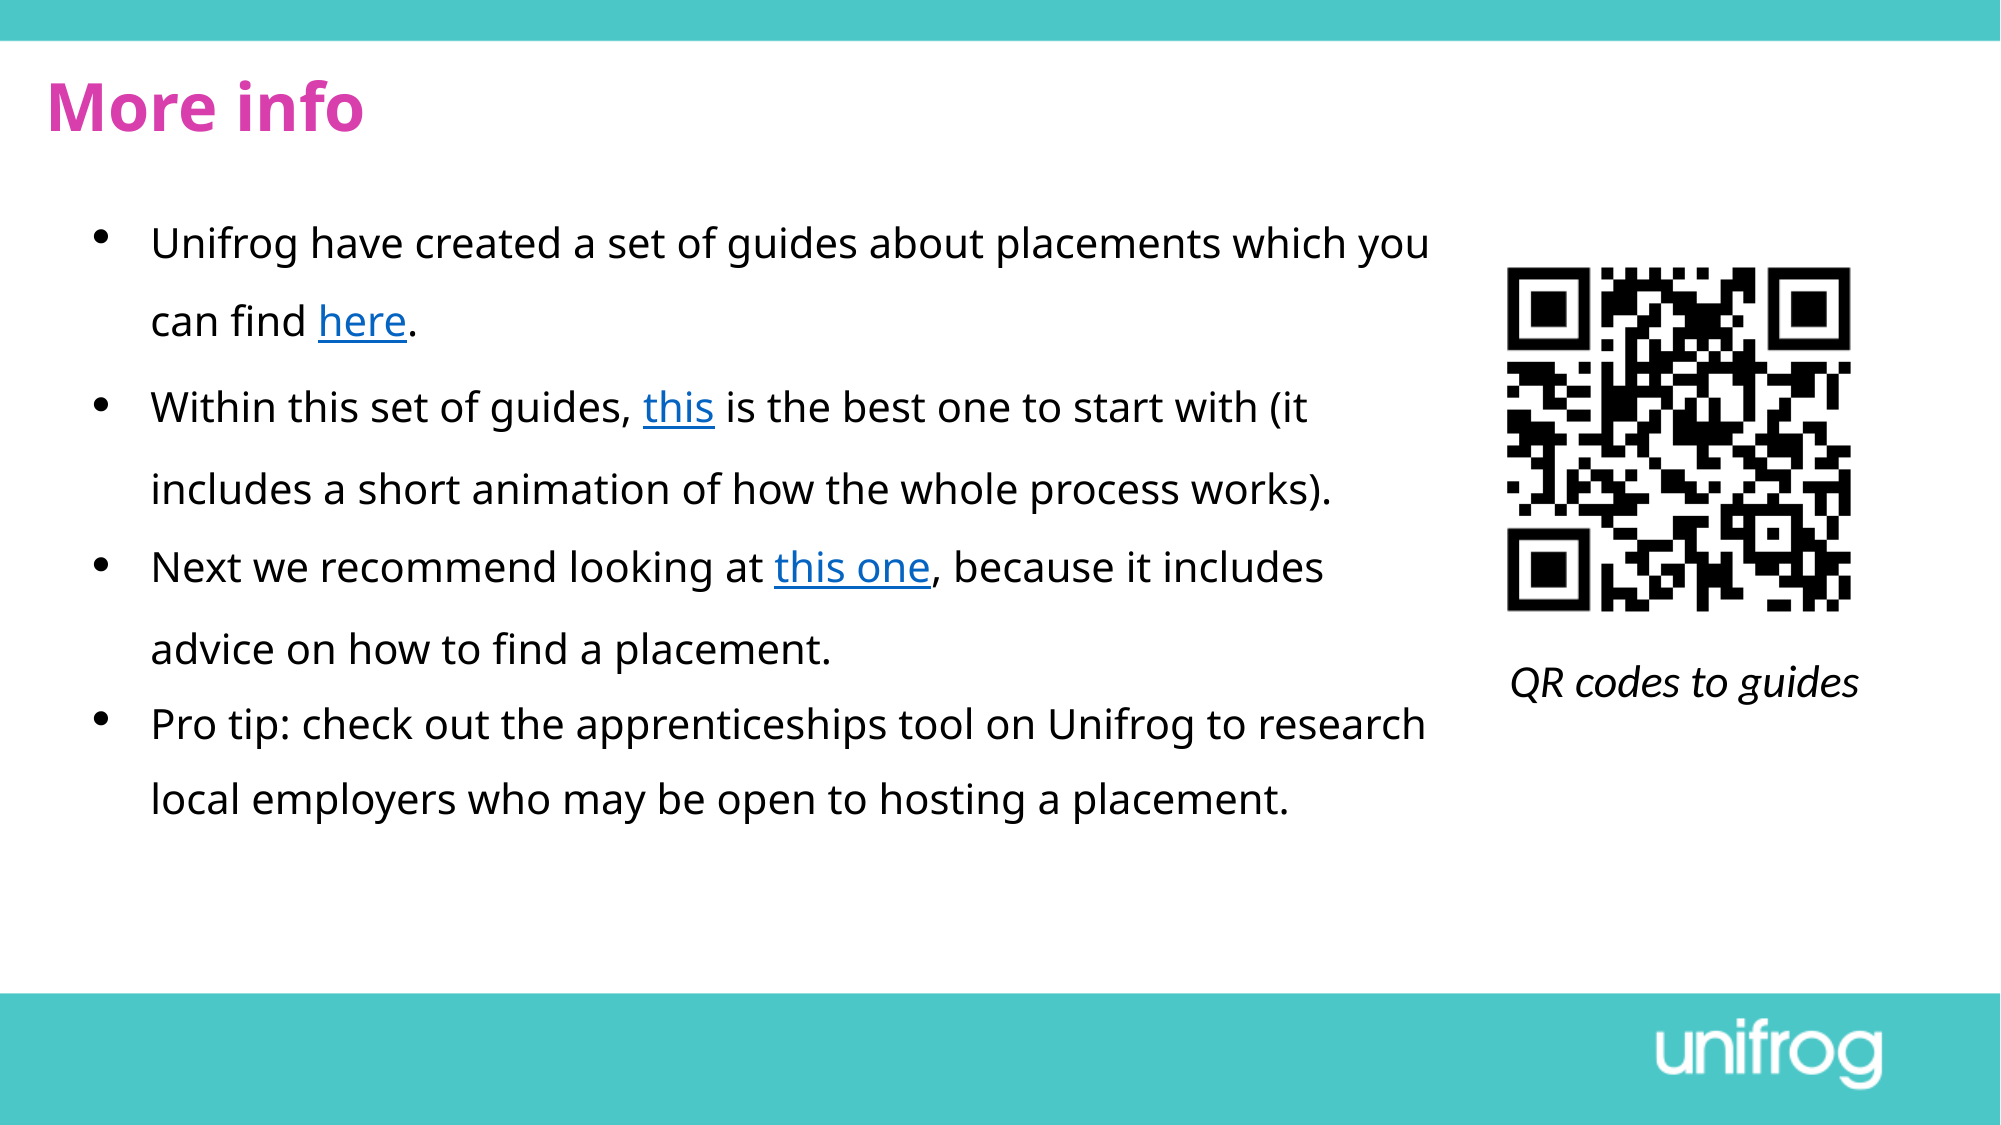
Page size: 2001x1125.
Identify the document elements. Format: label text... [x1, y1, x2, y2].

text_box QR codes to guides [1494, 645, 1902, 715]
picture [0, 0, 2001, 1125]
title More info [30, 55, 1933, 166]
text_box Unifrog have created a set of guides about placements which you can find here. Within this set of guides, this is the best one to start with (it includes a short animation of how the whole process works). Next we recommend looking at this one, because it includes advice on how to find a placement. Pro tip: check out the apprenticeships tool on Unifrog to research local employers who may be open to hosting a placement. [79, 184, 1457, 906]
